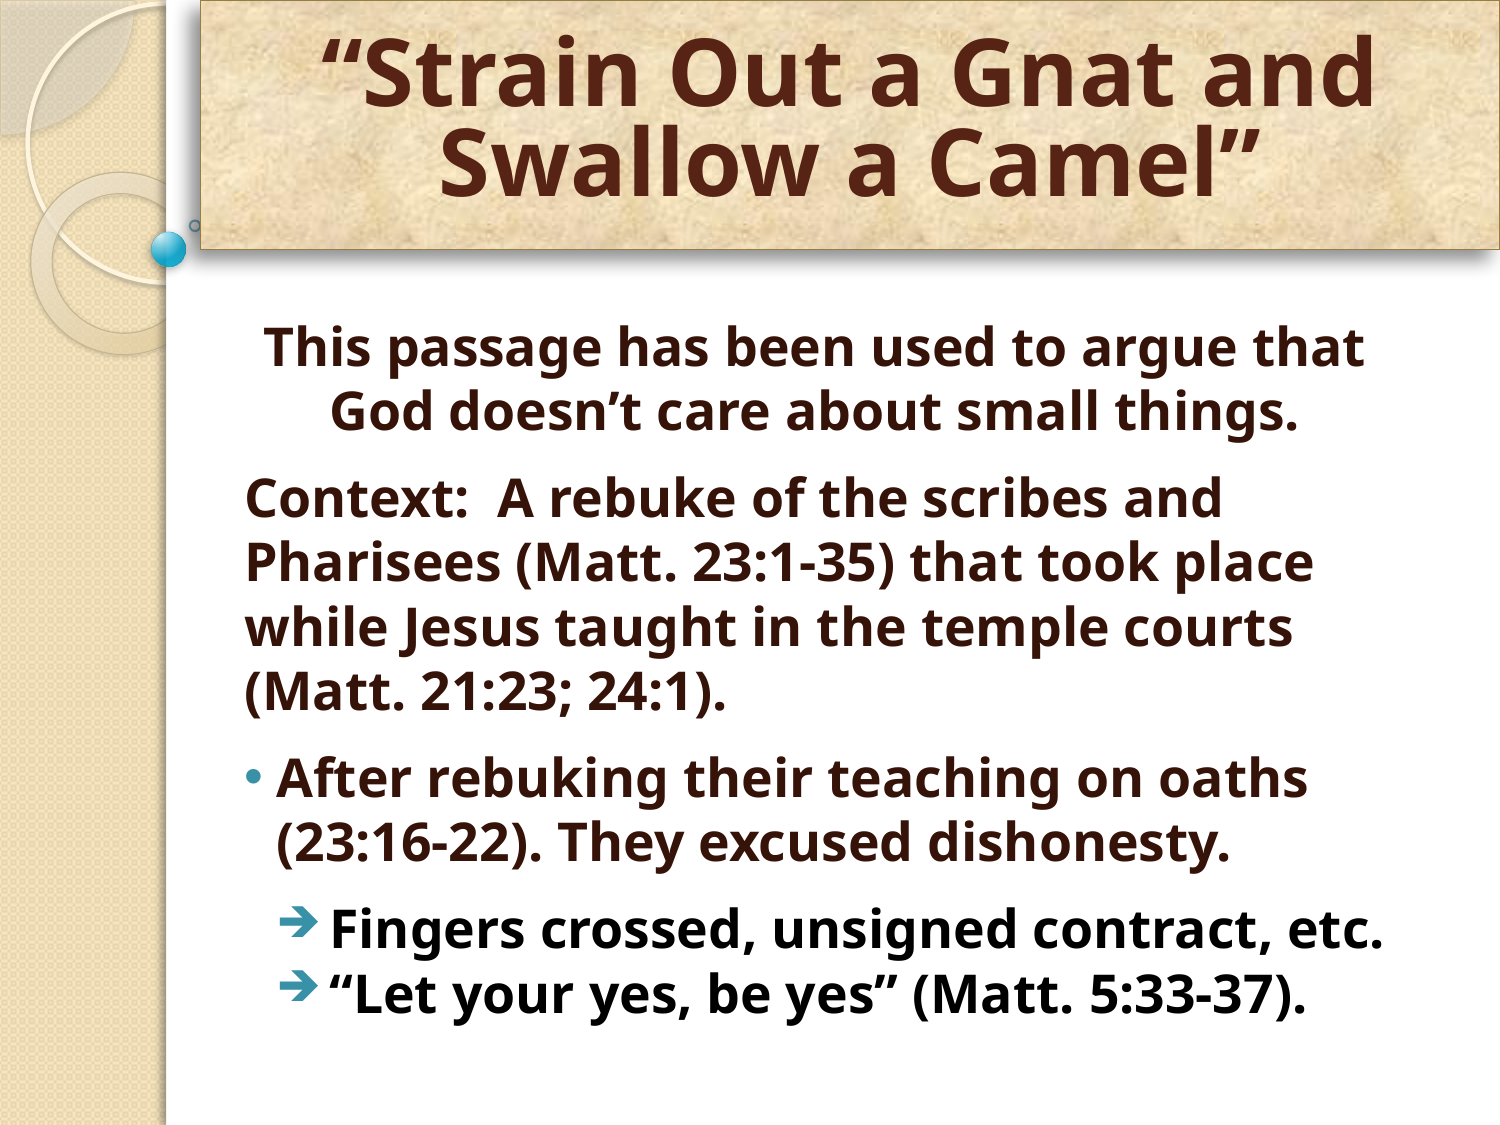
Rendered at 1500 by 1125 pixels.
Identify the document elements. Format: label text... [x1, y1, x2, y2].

title “Strain Out a Gnat and Swallow a Camel” [200, 0, 1500, 250]
subtitle This passage has been used to argue that God doesn’t care about small things. Context: A rebuke of the scribes and Pharisees (Matt. 23:1-35) that took place while Jesus taught in the temple courts (Matt. 21:23; 24:1). After rebuking their teaching on oaths (23:16-22). They excused dishonesty. Fingers crossed, unsigned contract, etc. “Let your yes, be yes” (Matt. 5:33-37). [225, 312, 1400, 1050]
